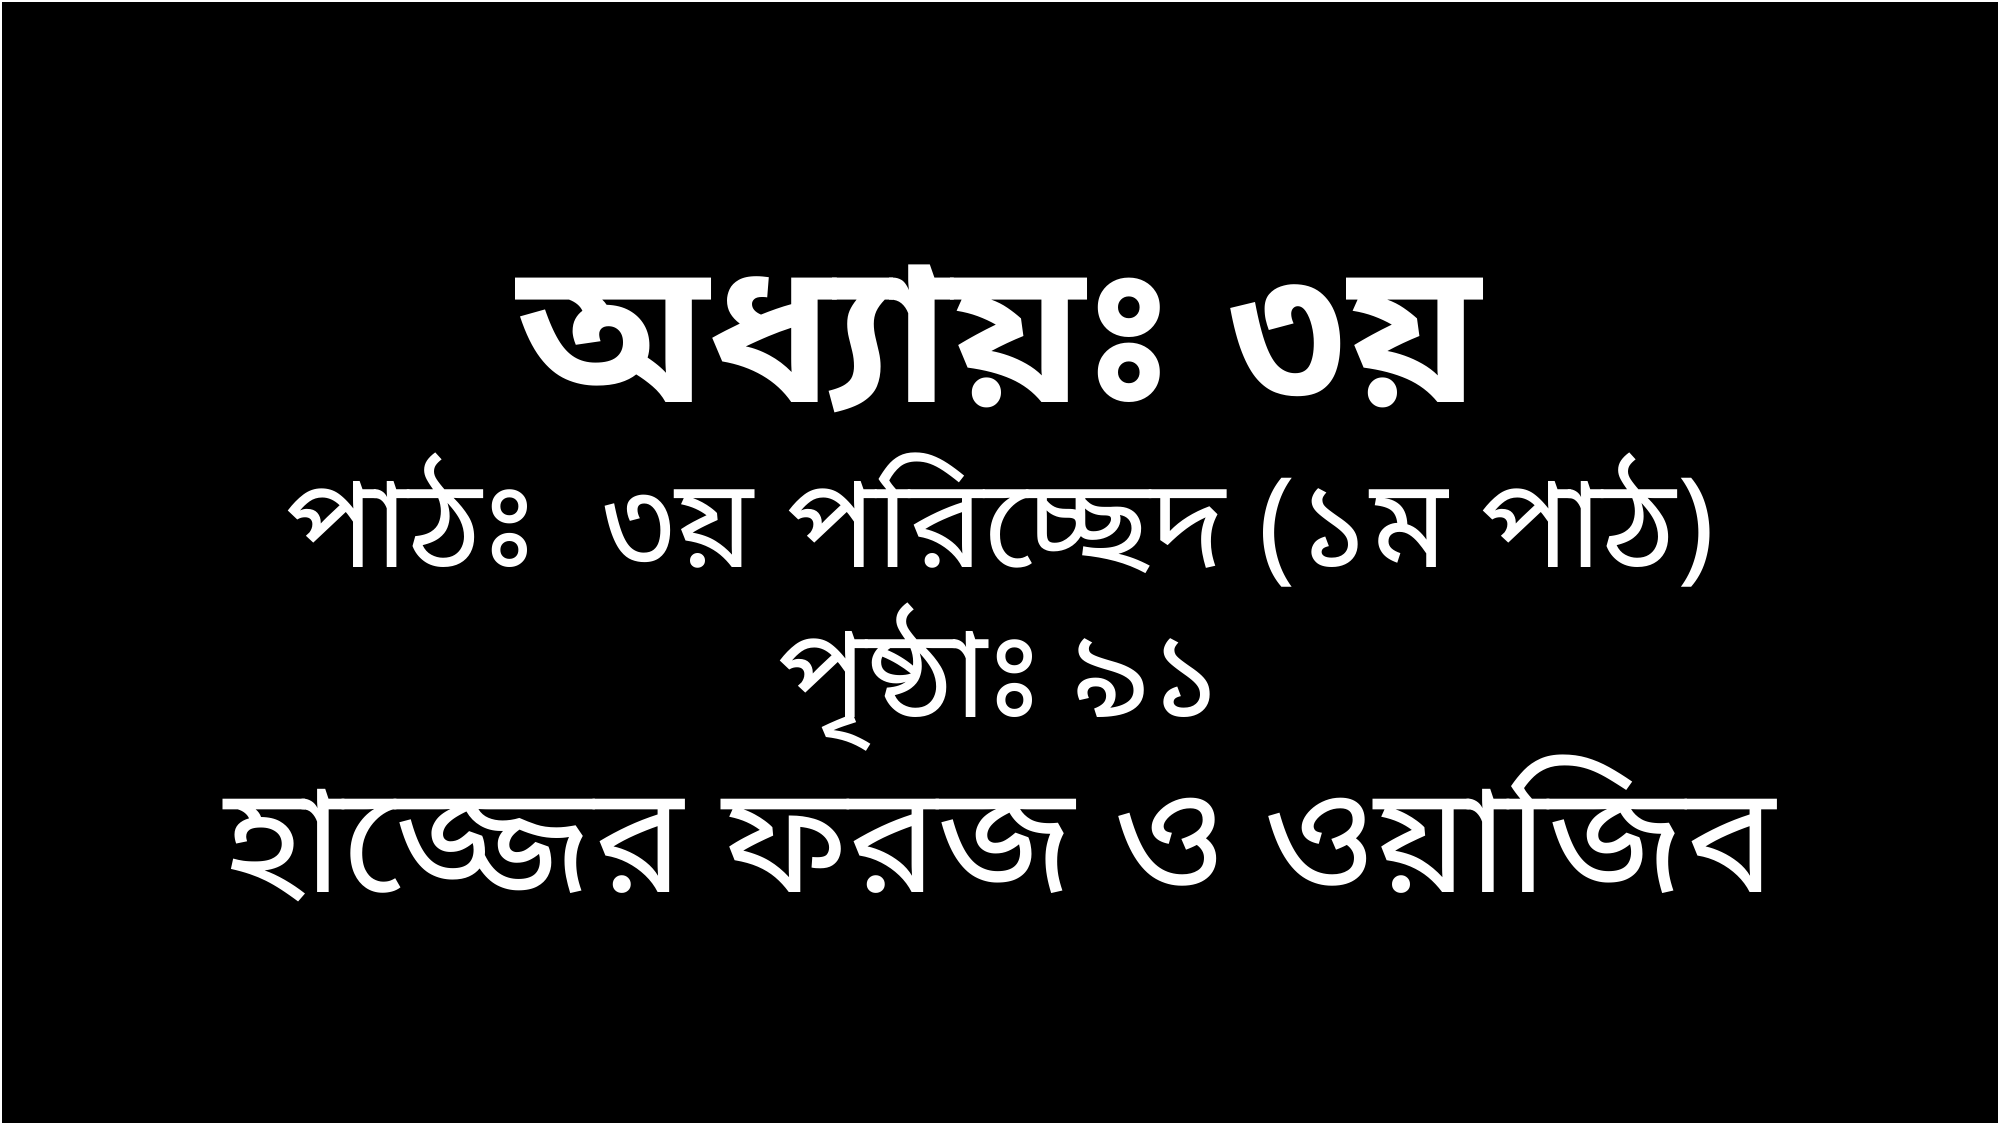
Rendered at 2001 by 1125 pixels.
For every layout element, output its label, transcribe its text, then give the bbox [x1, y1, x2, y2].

text_box অধ্যায়ঃ ৩য় পাঠঃ ৩য় পরিচ্ছেদ (১ম পাঠ) পৃষ্ঠাঃ ৯১ হাজ্জের ফরজ ও ওয়াজিব [0, 0, 2000, 1125]
